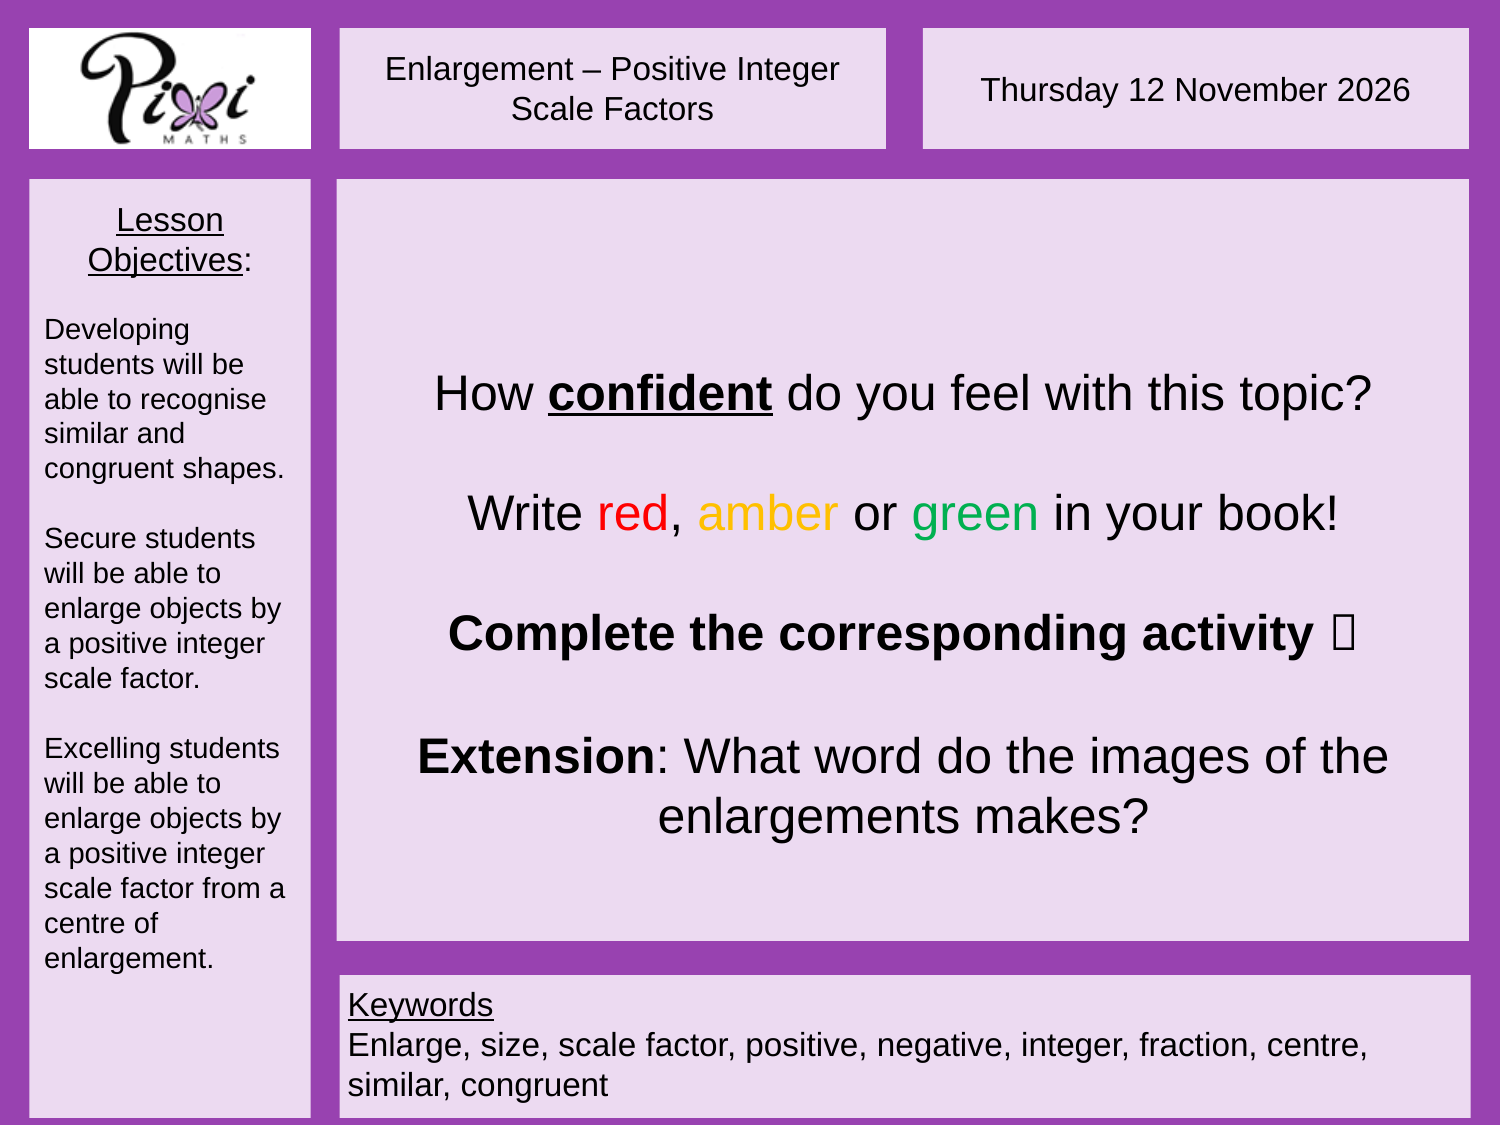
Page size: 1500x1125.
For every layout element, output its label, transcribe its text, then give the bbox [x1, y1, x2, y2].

text_box Extension: What word do the images of the enlargements makes? [348, 715, 1459, 851]
picture [0, 0, 1500, 1125]
